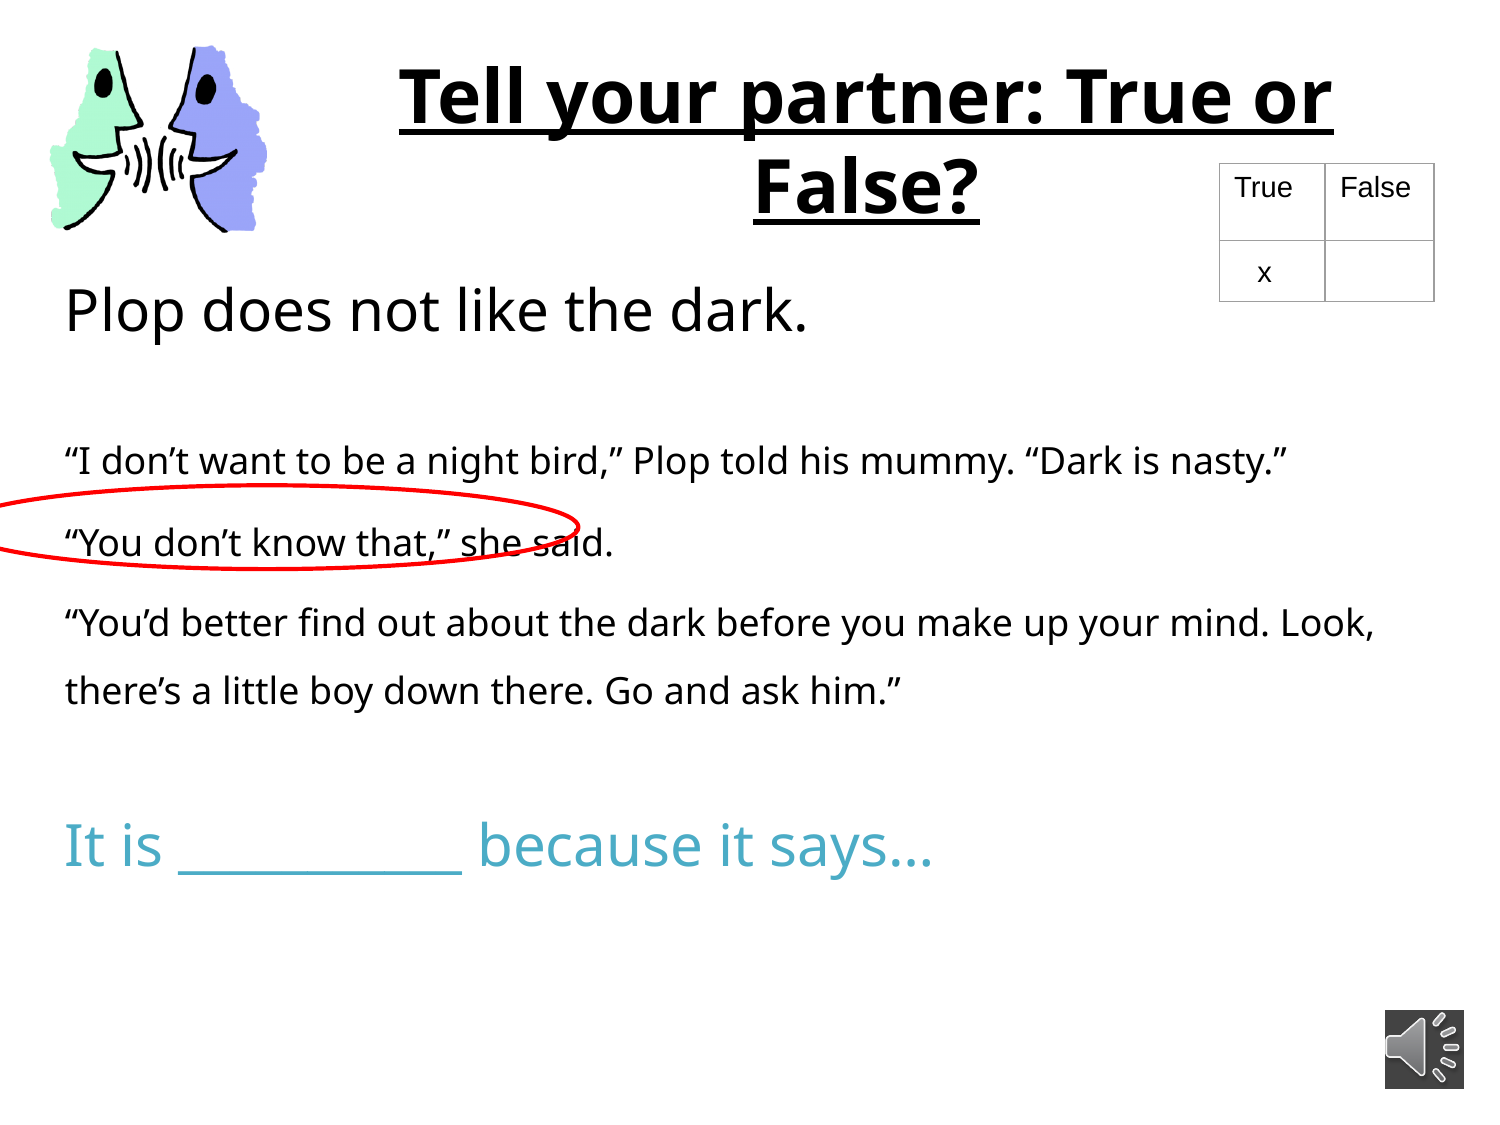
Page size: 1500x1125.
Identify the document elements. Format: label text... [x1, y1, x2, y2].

text_box [0, 483, 581, 572]
picture [49, 44, 268, 233]
text_box x [1242, 245, 1327, 296]
title Tell your partner: True or False? [275, 45, 1457, 233]
list Plop does not like the dark. “I don’t want to be a night bird,” Plop told his mummy. “Dark is nasty.” “You don’t know that,” she said. “You’d better find out about the dark before you make up your mind. Look, there’s a little boy down there. Go and ask him.” It is ___________ because it says… [49, 265, 1443, 862]
table_header True [1220, 164, 1324, 240]
picture [1384, 1009, 1465, 1090]
table_header False [1326, 164, 1433, 240]
table_cell [1326, 241, 1433, 301]
table_cell [1220, 241, 1324, 301]
